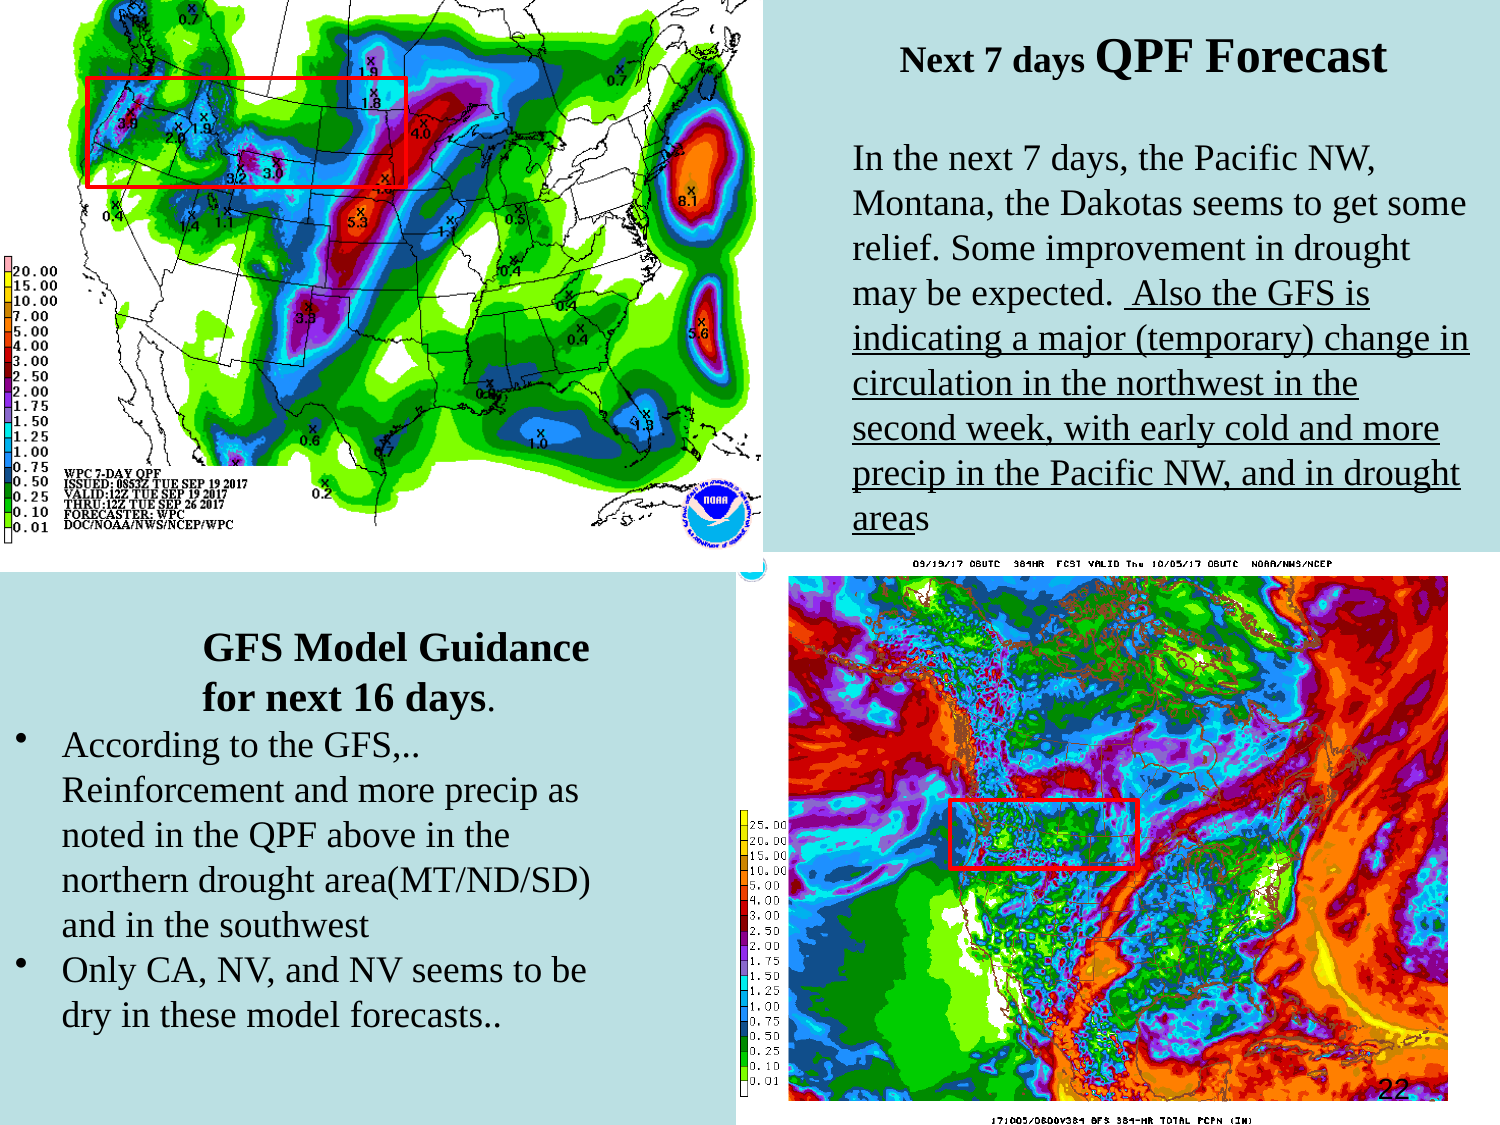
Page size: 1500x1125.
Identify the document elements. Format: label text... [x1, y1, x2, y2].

text_box According to the GFS,.. Reinforcement and more precip as noted in the QPF above in the northern drought area(MT/ND/SD) and in the southwest Only CA, NV, and NV seems to be dry in these model forecasts.. [0, 712, 619, 1043]
text_box Next 7 days QPF Forecast [884, 15, 1423, 91]
text_box In the next 7 days, the Pacific NW, Montana, the Dakotas seems to get some relief. Some improvement in drought may be expected. Also the GFS is indicating a major (temporary) change in circulation in the northwest in the second week, with early cold and more precip in the Pacific NW, and in drought areas [837, 125, 1488, 546]
text_box GFS Model Guidance for next 16 days. [187, 612, 625, 728]
picture [0, 0, 1500, 1125]
